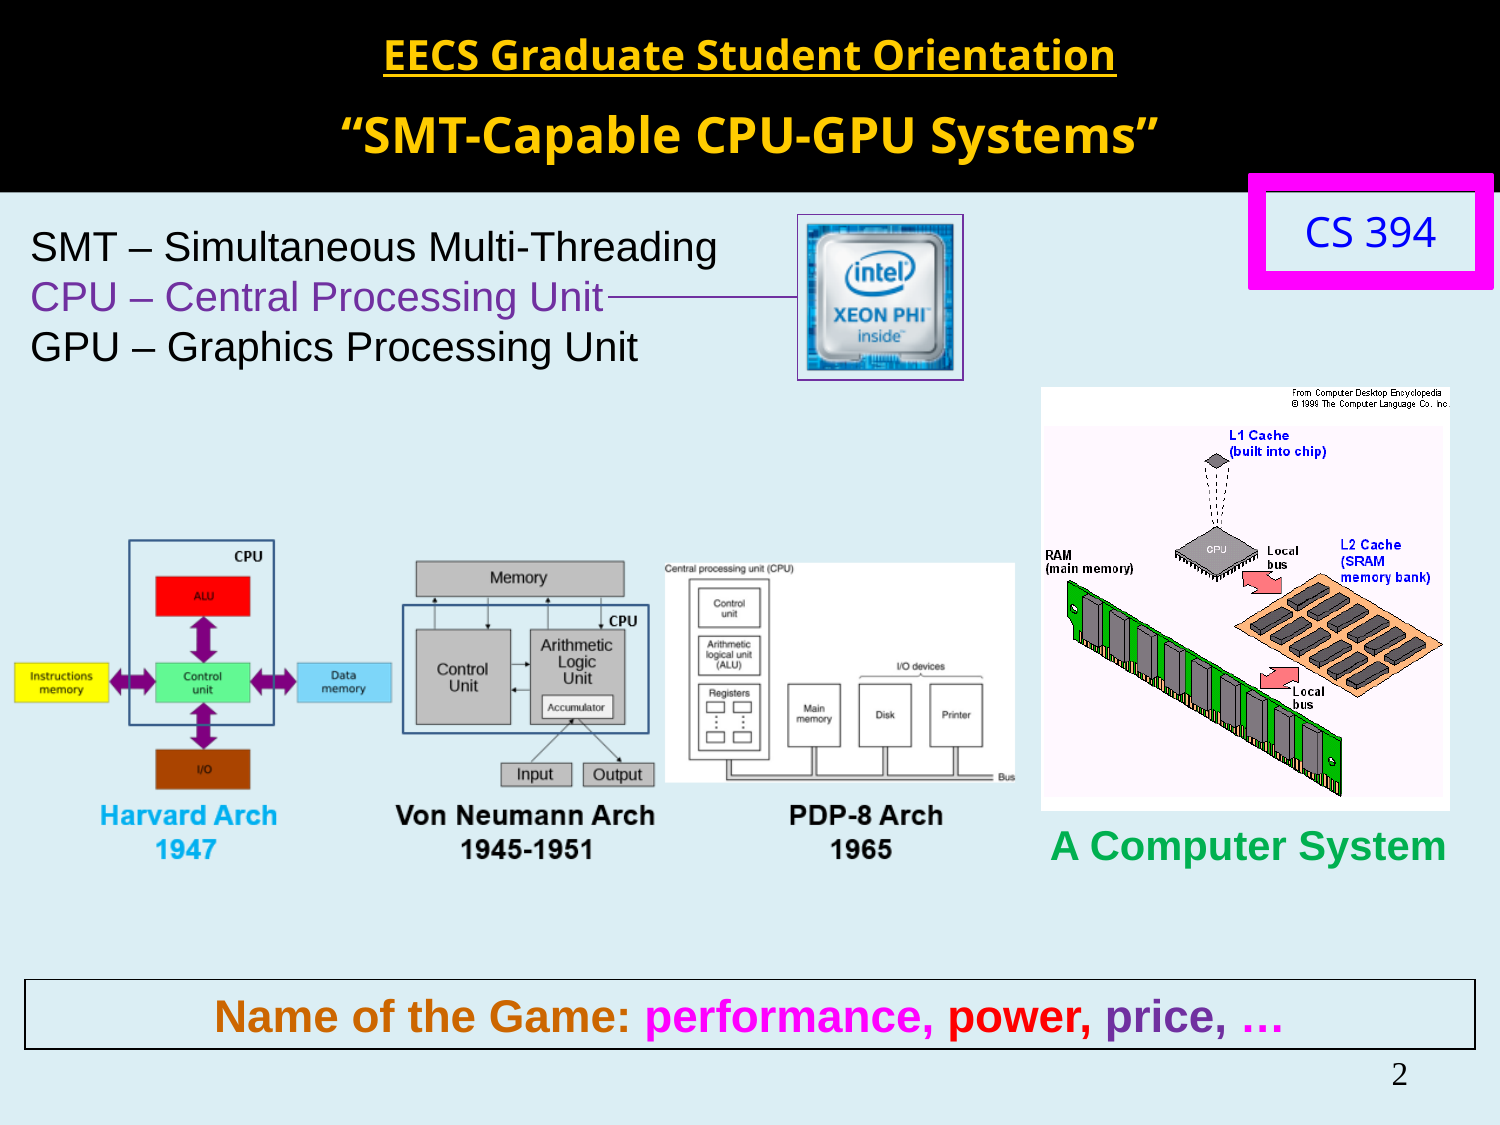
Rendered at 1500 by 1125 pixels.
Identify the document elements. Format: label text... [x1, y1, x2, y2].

text_box EECS Graduate Student Orientation “SMT-Capable CPU-GPU Systems” [0, 0, 1500, 193]
text_box Name of the Game: performance, power, price, … [24, 979, 1475, 1050]
picture [1040, 387, 1451, 811]
picture [798, 214, 963, 380]
text_box A Computer System [1035, 811, 1463, 877]
text_box SMT – Simultaneous Multi-Threading CPU – Central Processing Unit GPU – Graphics Processing Unit [15, 212, 734, 378]
picture [12, 537, 1021, 866]
text_box CS 394 [1248, 173, 1494, 290]
